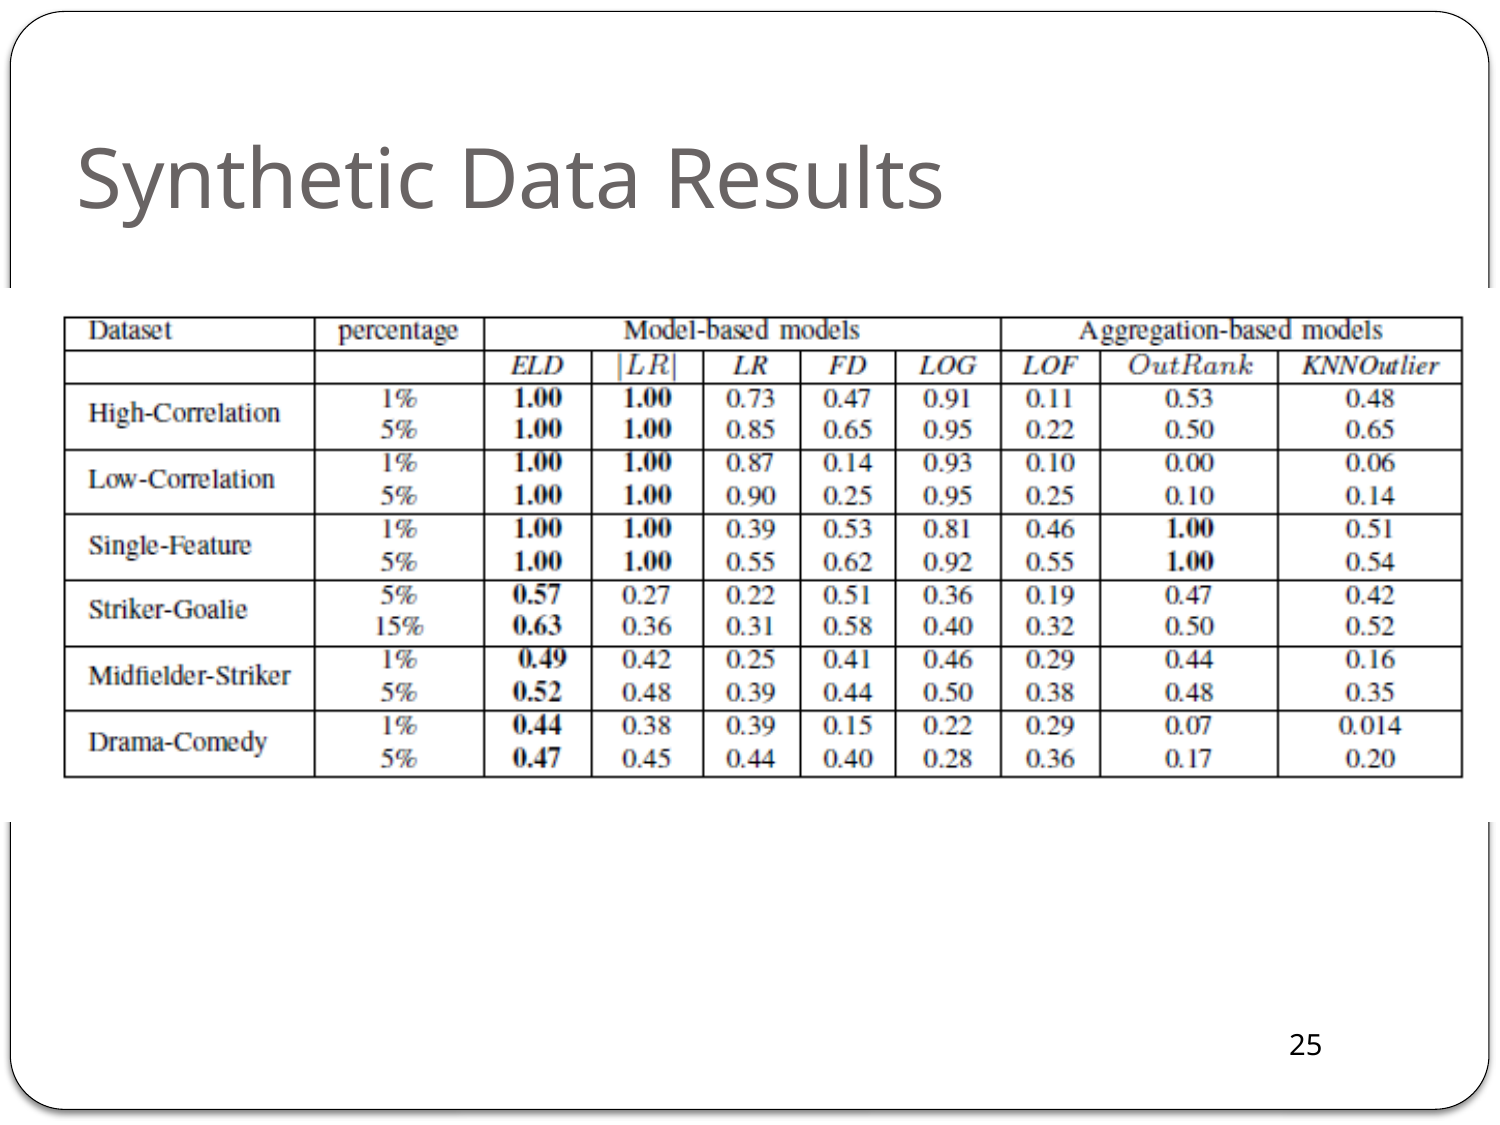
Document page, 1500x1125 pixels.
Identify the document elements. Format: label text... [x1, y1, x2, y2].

picture [0, 288, 1500, 822]
title Synthetic Data Results [61, 52, 1337, 240]
